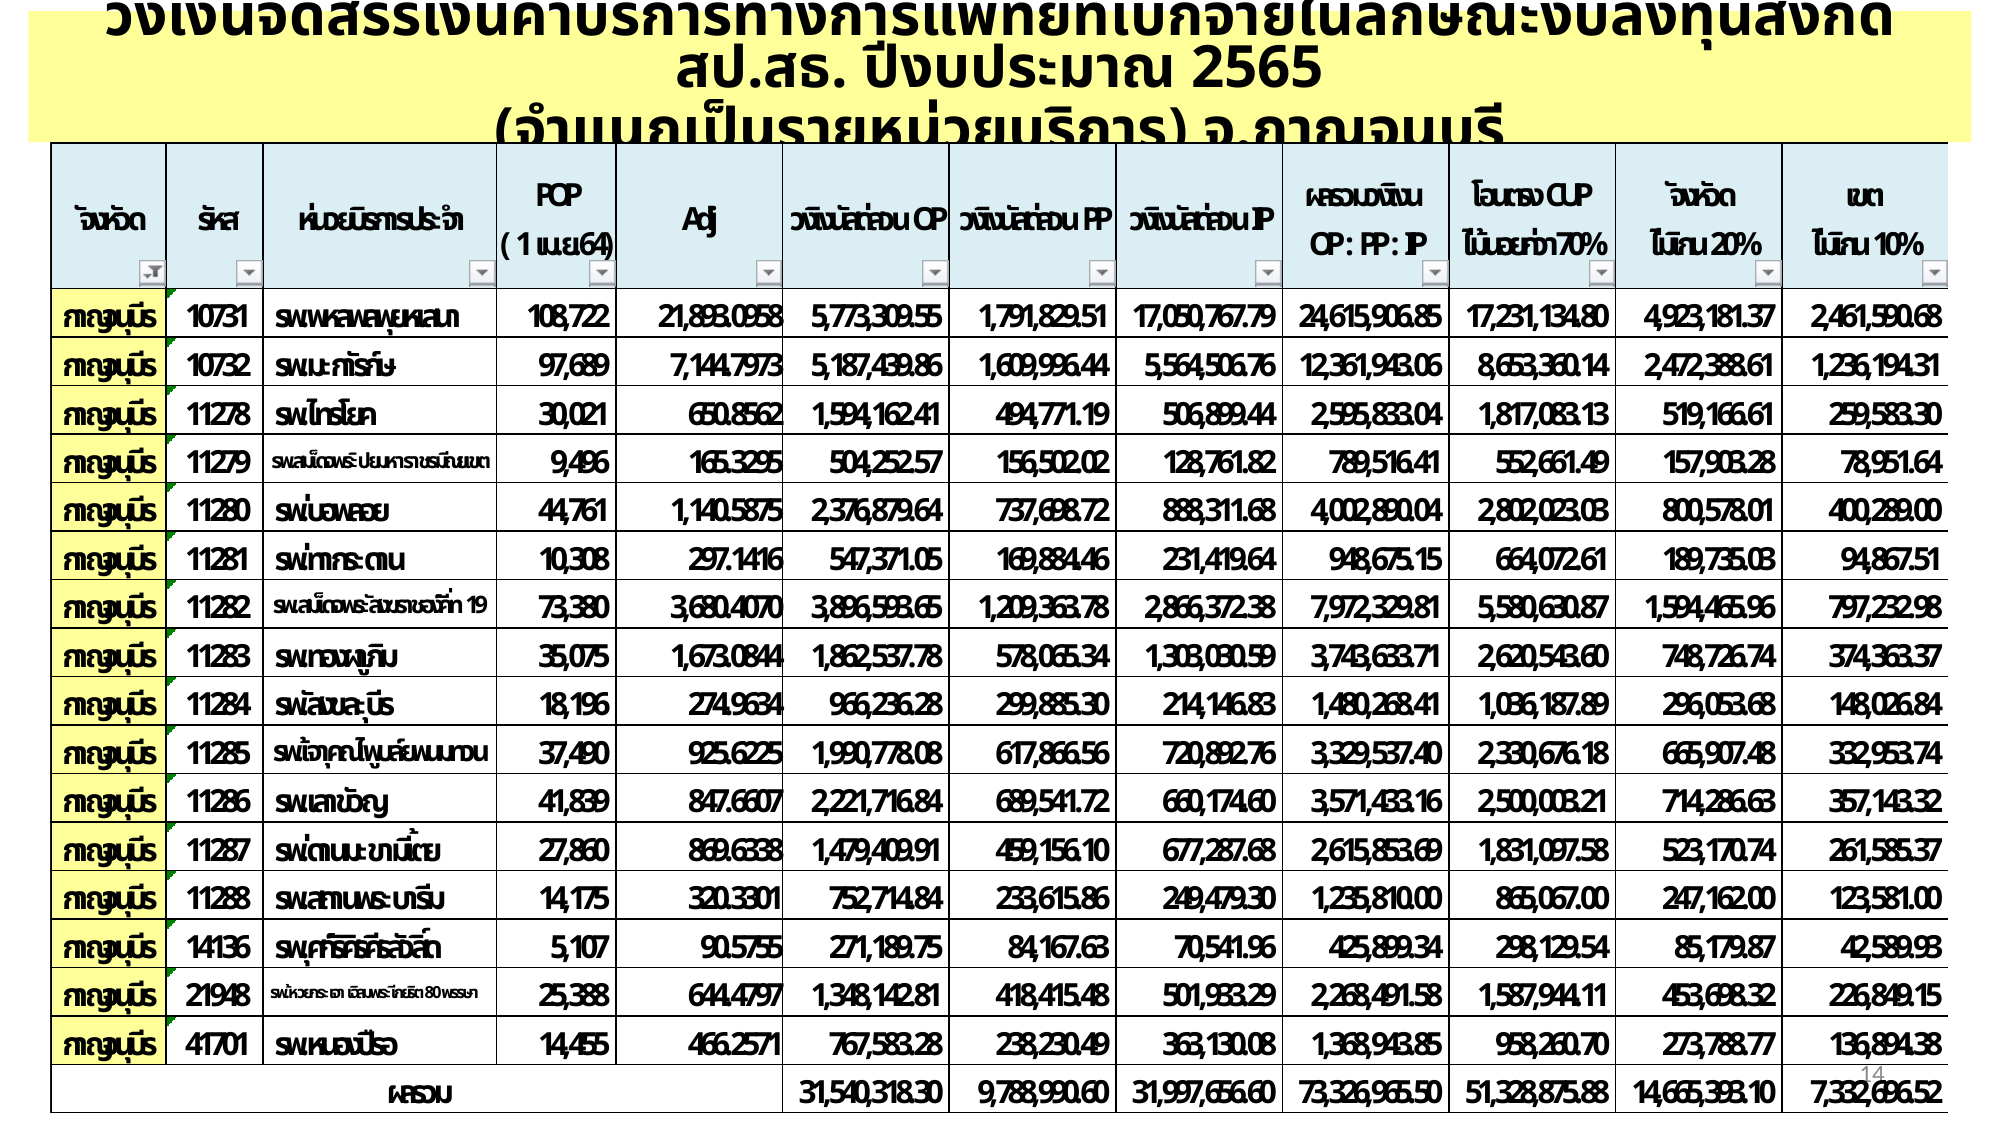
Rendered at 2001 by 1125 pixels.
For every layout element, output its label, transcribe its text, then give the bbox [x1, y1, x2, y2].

text_box วงเงินจัดสรรเงินค่าบริการทางการแพทย์ที่เบิกจ่ายในลักษณะงบลงทุนสังกัด สป.สธ. ปีงบประมาณ 2565 (จำแนกเป็นรายหน่วยบริการ) จ.กาญจนบุรี [28, 11, 1972, 143]
picture [50, 141, 1950, 1114]
